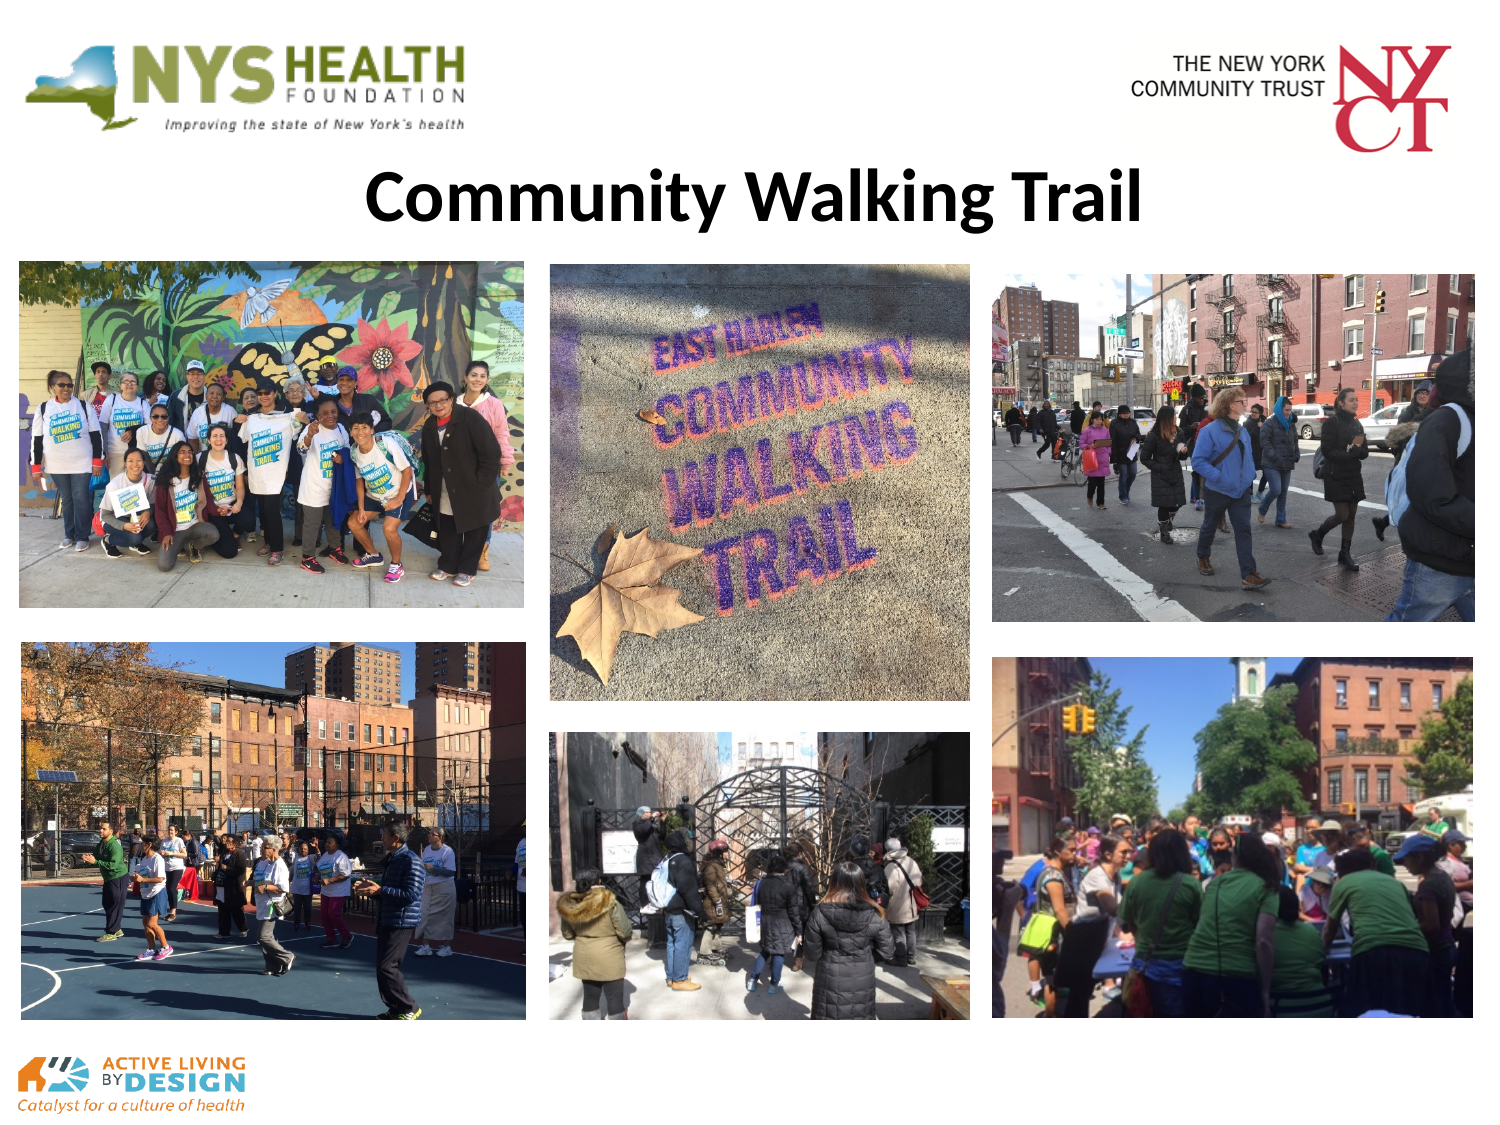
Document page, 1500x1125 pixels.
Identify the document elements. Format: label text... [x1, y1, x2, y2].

picture [992, 274, 1475, 622]
title Community Walking Trail [350, 138, 1198, 257]
picture [991, 657, 1473, 1018]
picture [21, 642, 526, 1020]
picture [0, 1040, 263, 1125]
picture [1127, 40, 1456, 157]
picture [549, 264, 970, 701]
picture [549, 732, 970, 1020]
picture [19, 261, 524, 609]
picture [19, 33, 474, 139]
